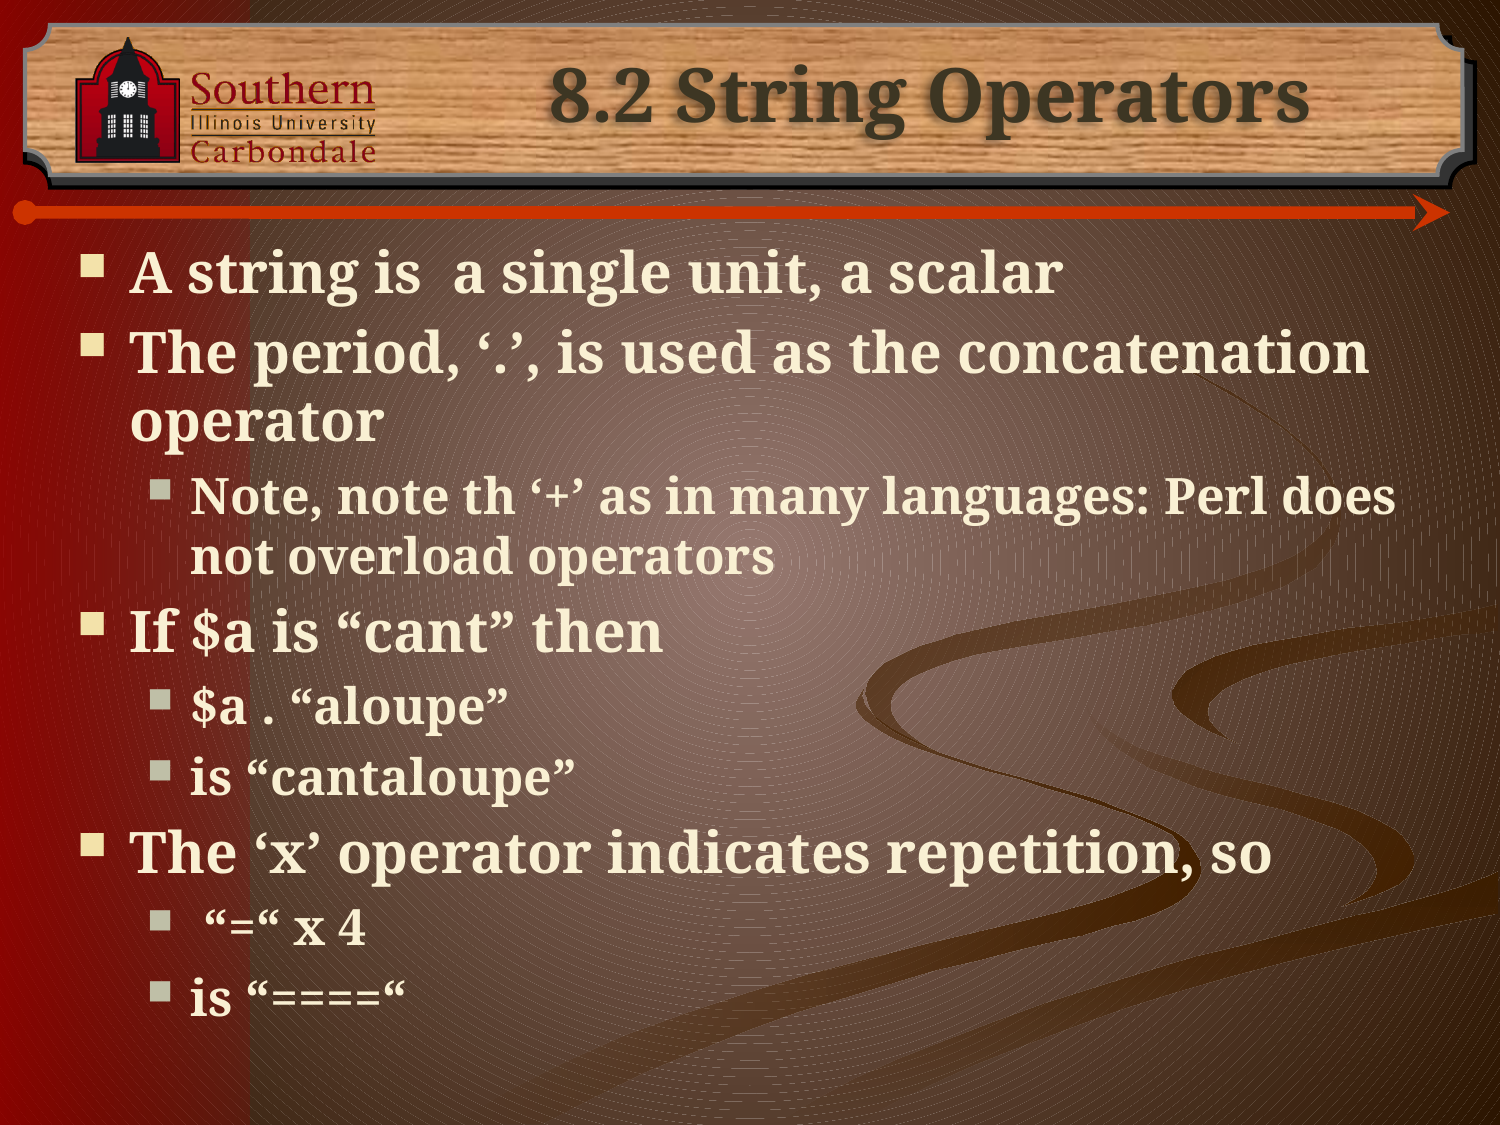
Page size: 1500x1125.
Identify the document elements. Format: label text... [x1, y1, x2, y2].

picture [28, 28, 399, 172]
list A string is a single unit, a scalar The period, ‘.’, is used as the concatenation operator Note, note th ‘+’ as in many languages: Perl does not overload operators If $a is “cant” then $a . “aloupe” is “cantaloupe” The ‘x’ operator indicates repetition, so “=“ x 4 is “====“ [62, 224, 1438, 1038]
title 8.2 String Operators [399, 24, 1463, 176]
